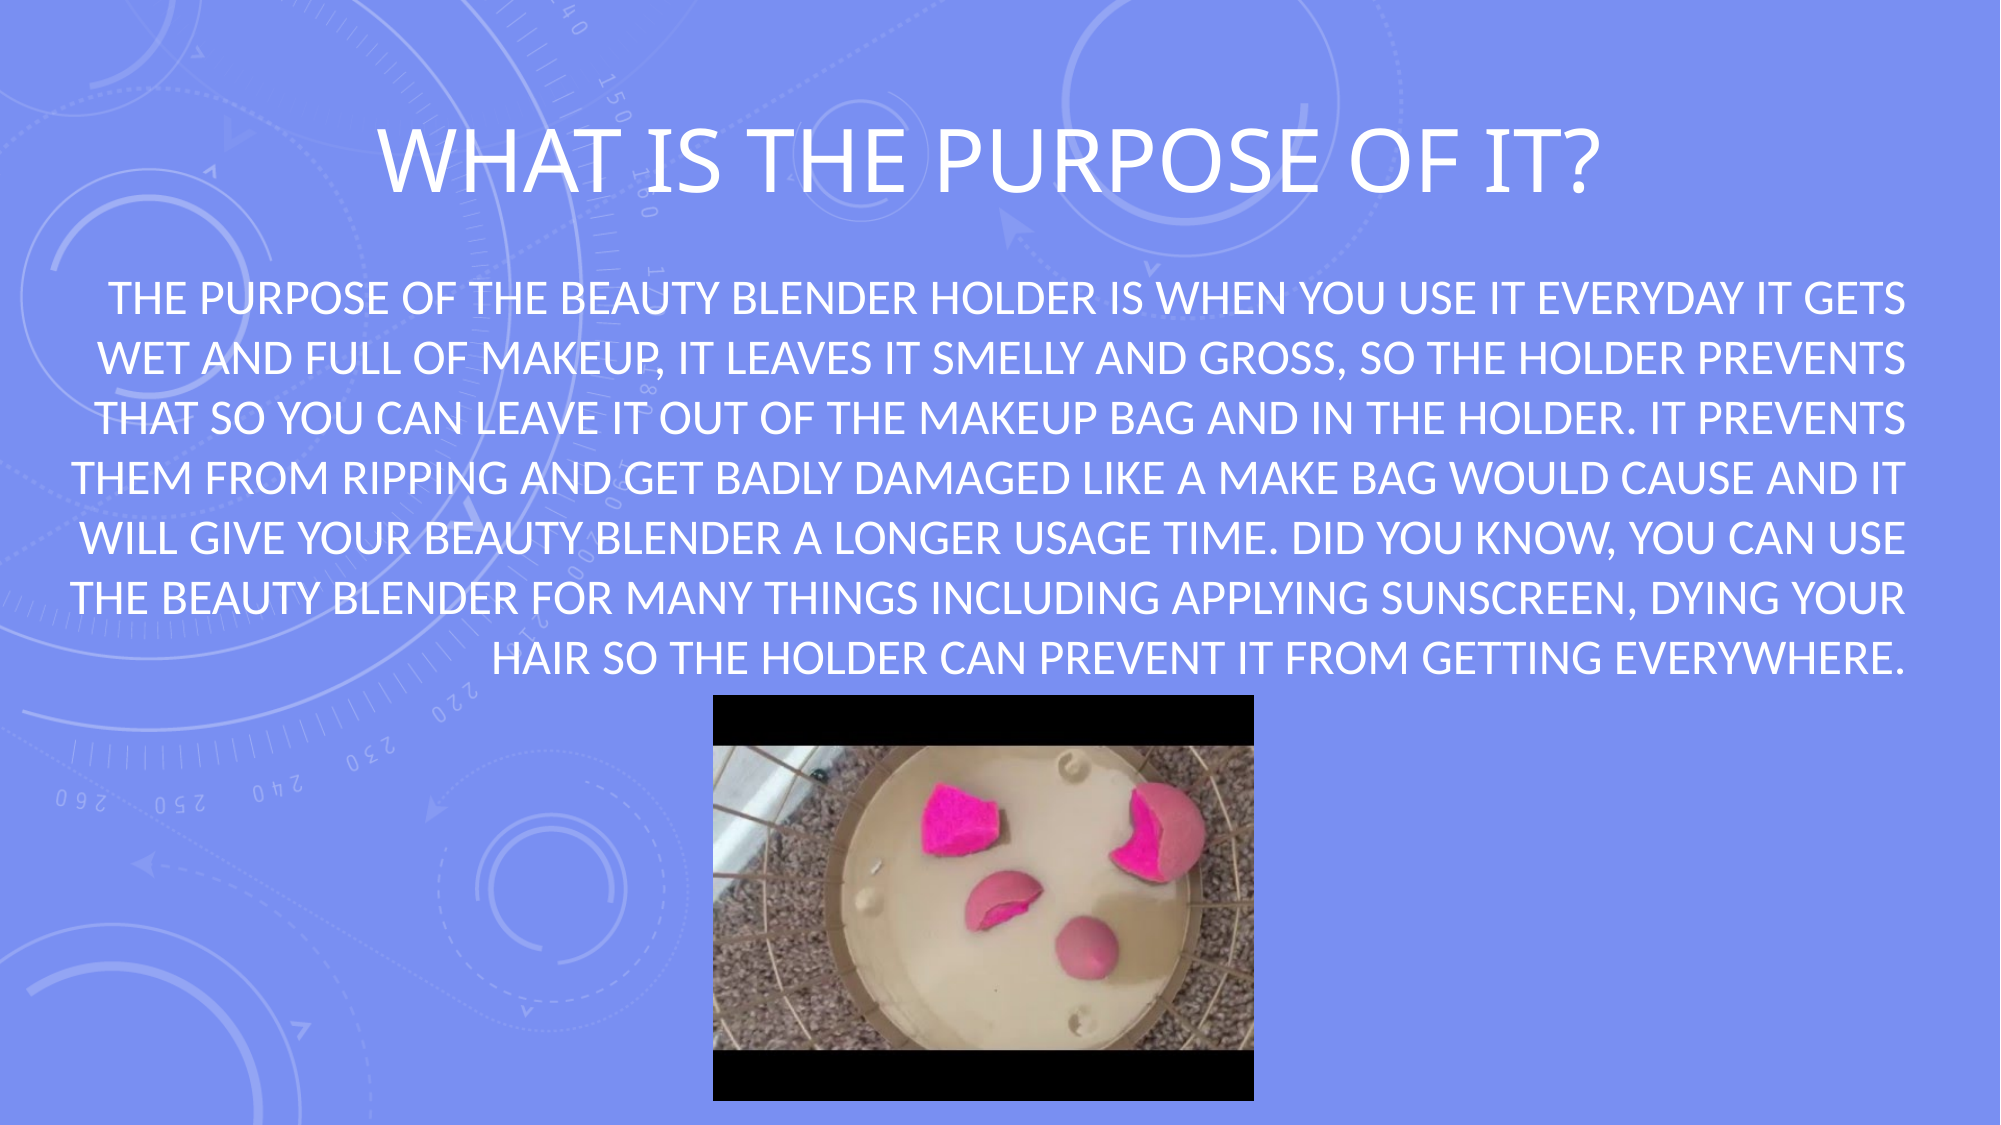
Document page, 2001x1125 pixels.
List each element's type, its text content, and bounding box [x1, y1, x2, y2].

picture [0, 0, 2000, 1125]
subtitle The purpose of the beauty blender holder is when you use it everyday it gets wet and full of makeup, it leaves it smelly and gross, so the holder prevents that so you can leave it out of the makeup bag and in the holder. it prevents them from ripping and get badly damaged like a make bag would cause and it will give your beauty blender a longer usage time. Did you know, you can use the beauty blender for many things including applying sunscreen, dying your hair so the holder can prevent it from getting everywhere. [0, 257, 1923, 762]
title What is the purpose of it? [348, 17, 1619, 218]
